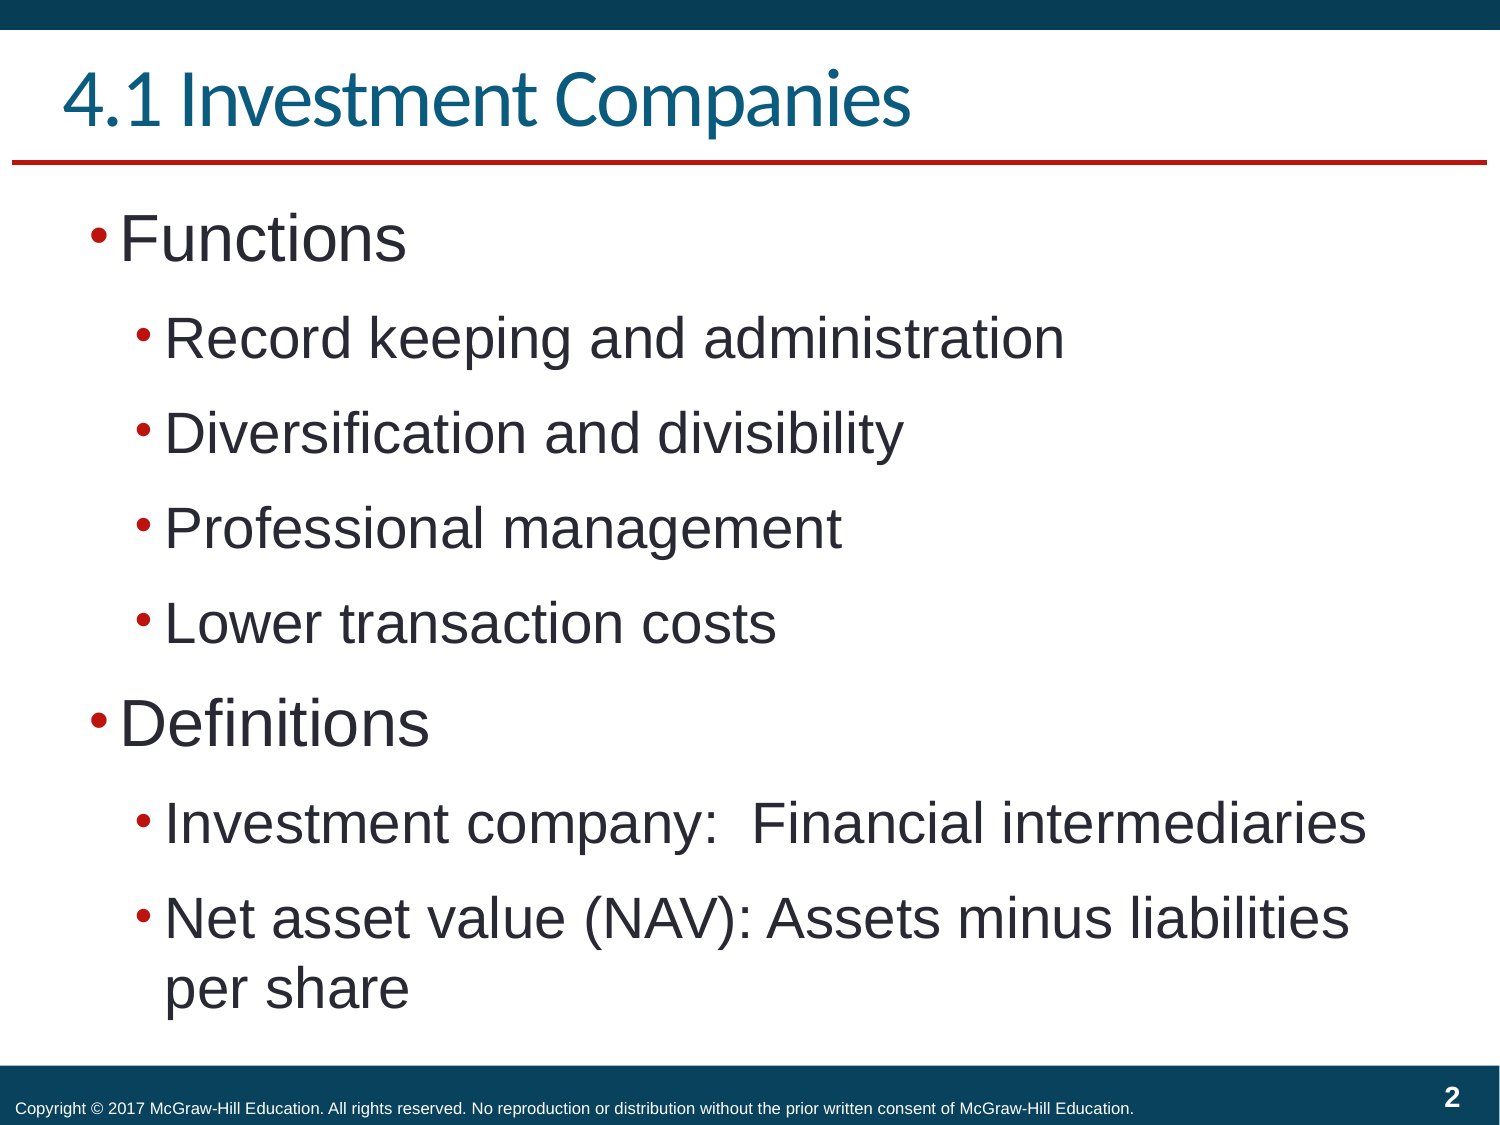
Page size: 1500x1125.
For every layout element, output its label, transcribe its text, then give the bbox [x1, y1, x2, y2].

title 4.1 Investment Companies [47, 24, 1453, 163]
list Functions Record keeping and administration Diversification and divisibility Professional management Lower transaction costs Definitions Investment company: Financial intermediaries Net asset value (NAV): Assets minus liabilities per share [75, 187, 1425, 988]
